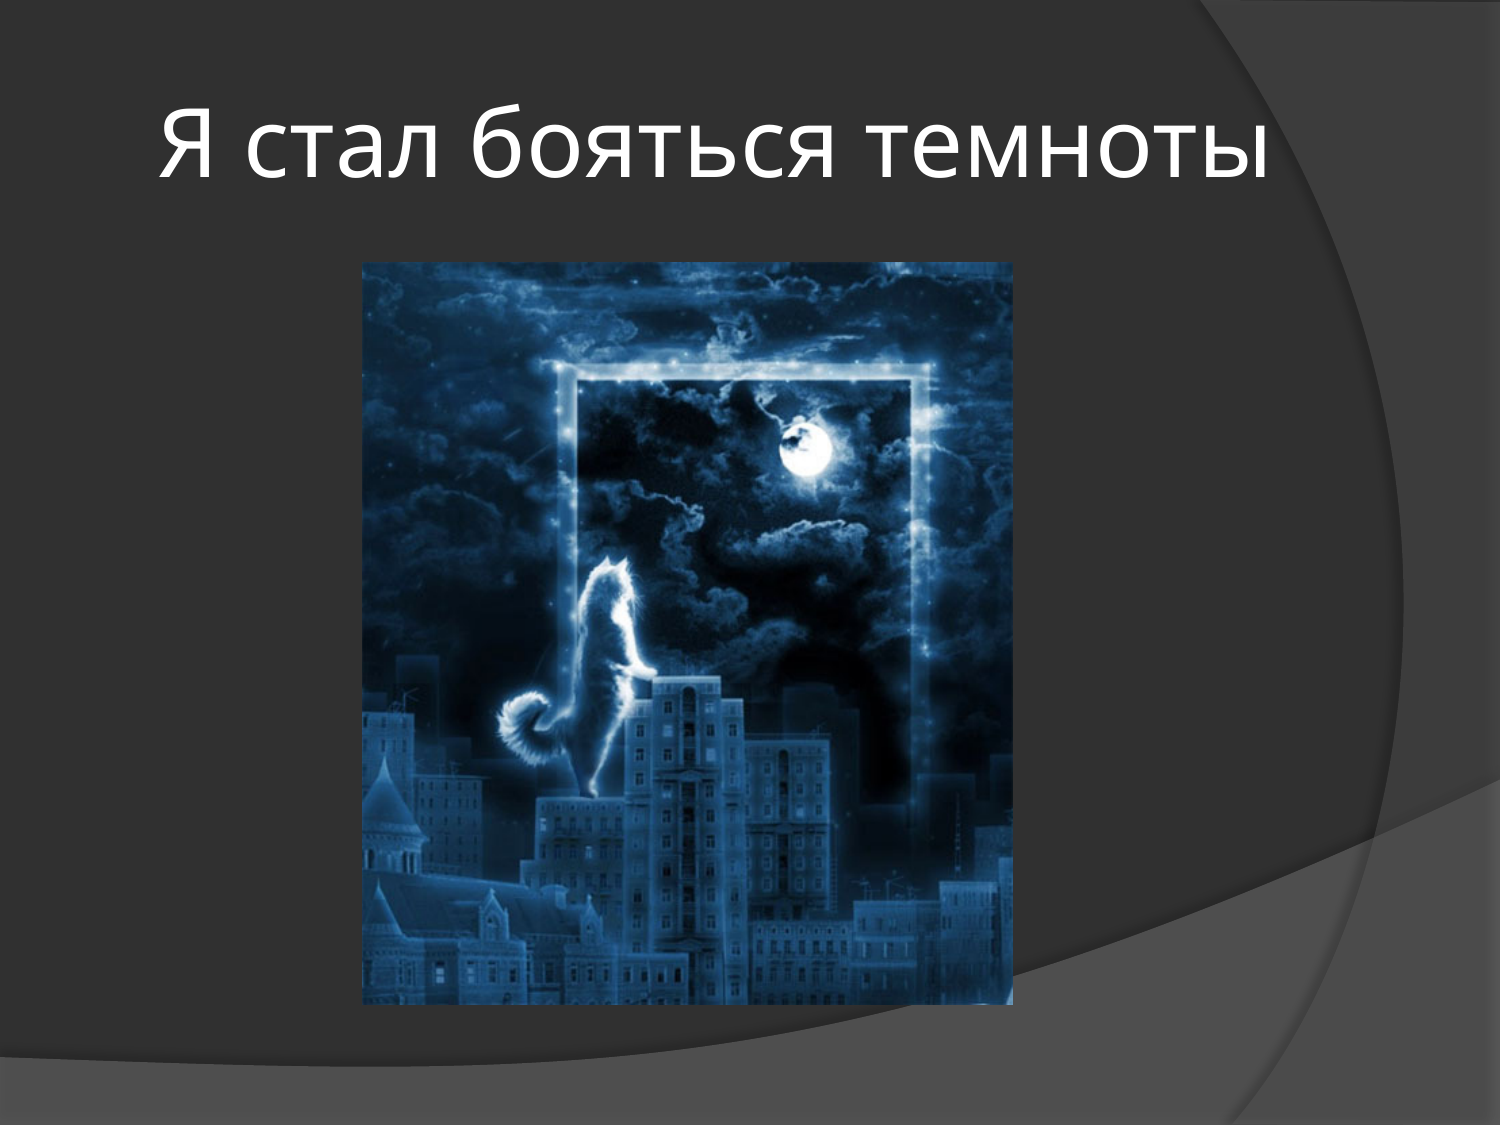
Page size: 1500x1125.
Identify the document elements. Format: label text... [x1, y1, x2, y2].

title Я стал бояться темноты [75, 45, 1300, 233]
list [362, 262, 1013, 1006]
